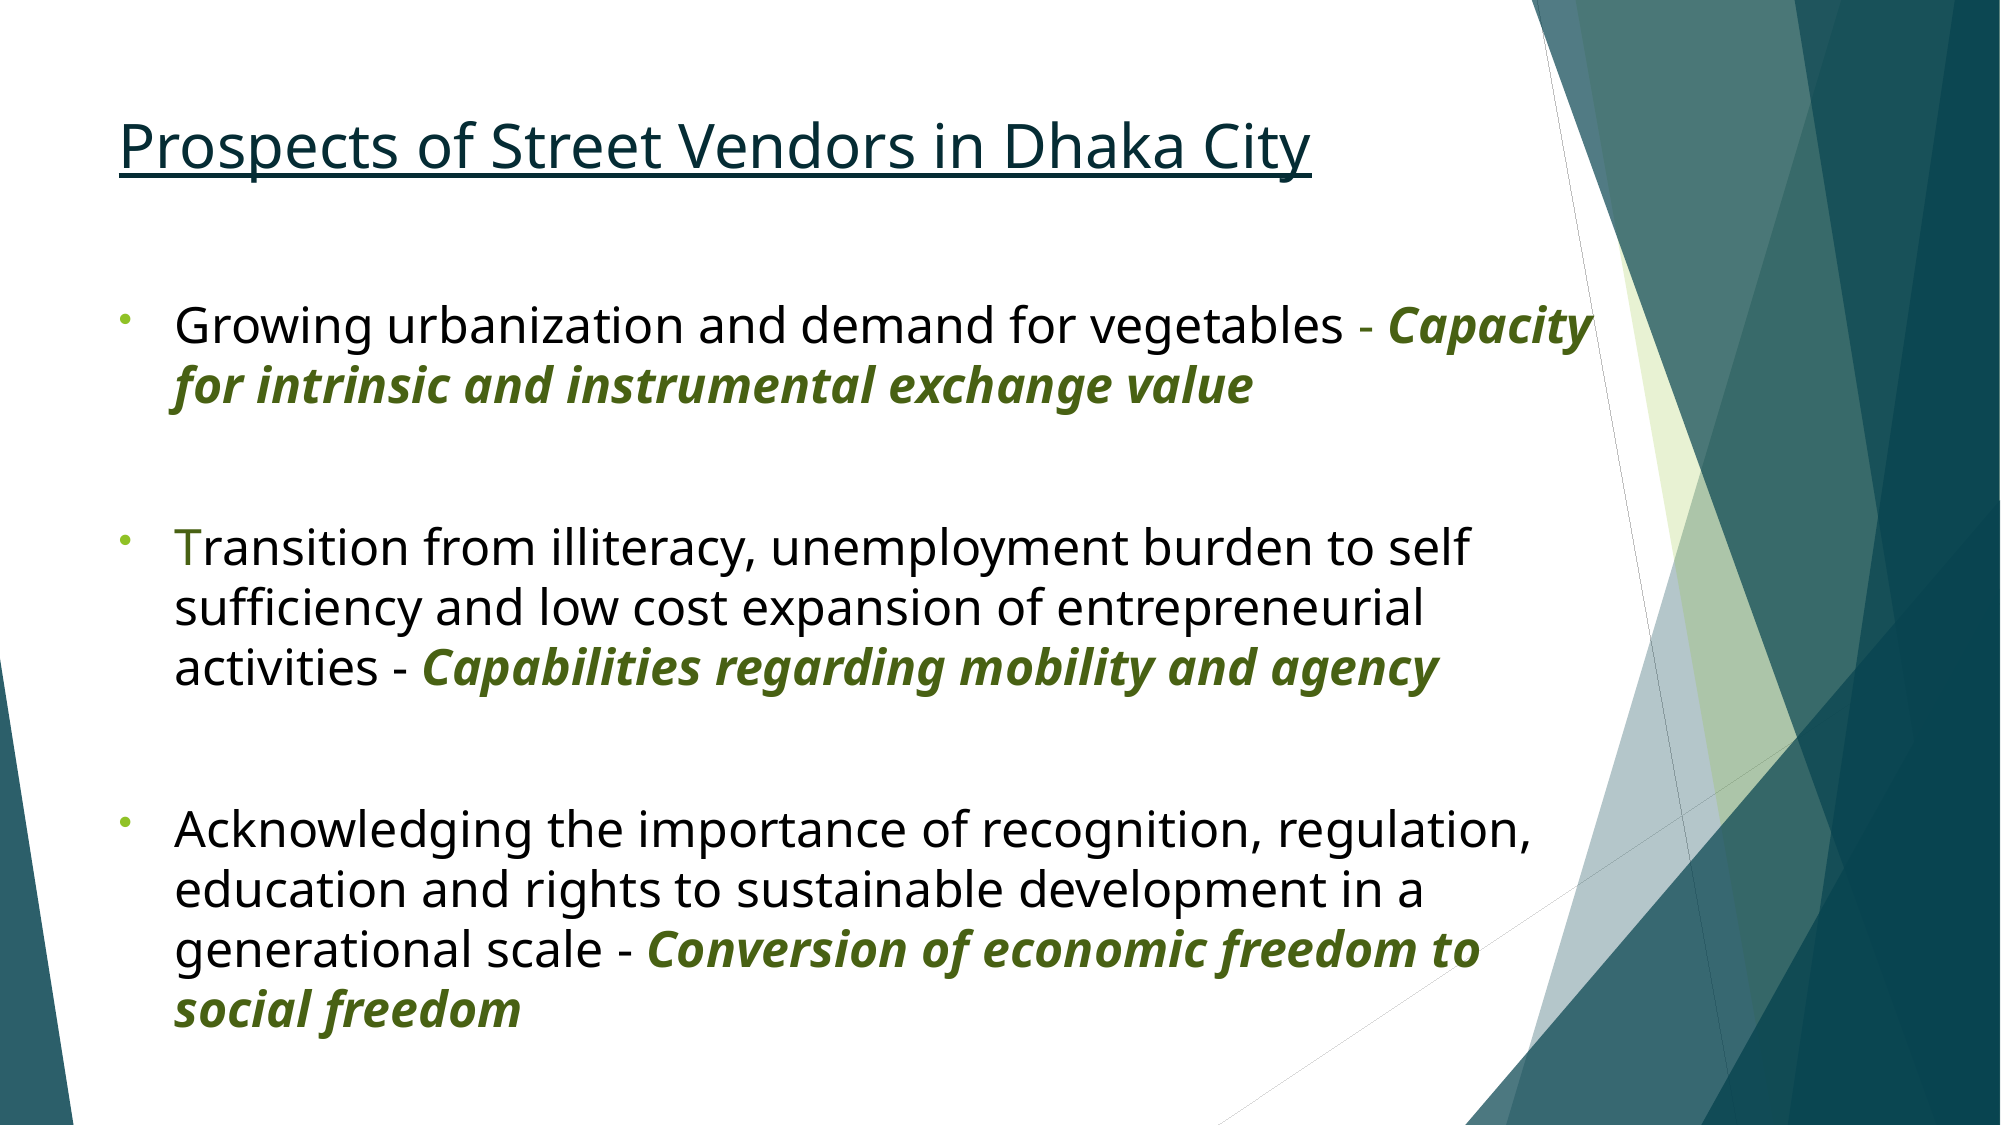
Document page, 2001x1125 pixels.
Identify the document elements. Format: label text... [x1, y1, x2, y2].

title Prospects of Street Vendors in Dhaka City [110, 99, 1522, 237]
list Growing urbanization and demand for vegetables - Capacity for intrinsic and instrumental exchange value Transition from illiteracy, unemployment burden to self sufficiency and low cost expansion of entrepreneurial activities - Capabilities regarding mobility and agency Acknowledging the importance of recognition, regulation, education and rights to sustainable development in a generational scale - Conversion of economic freedom to social freedom [110, 285, 1602, 1085]
